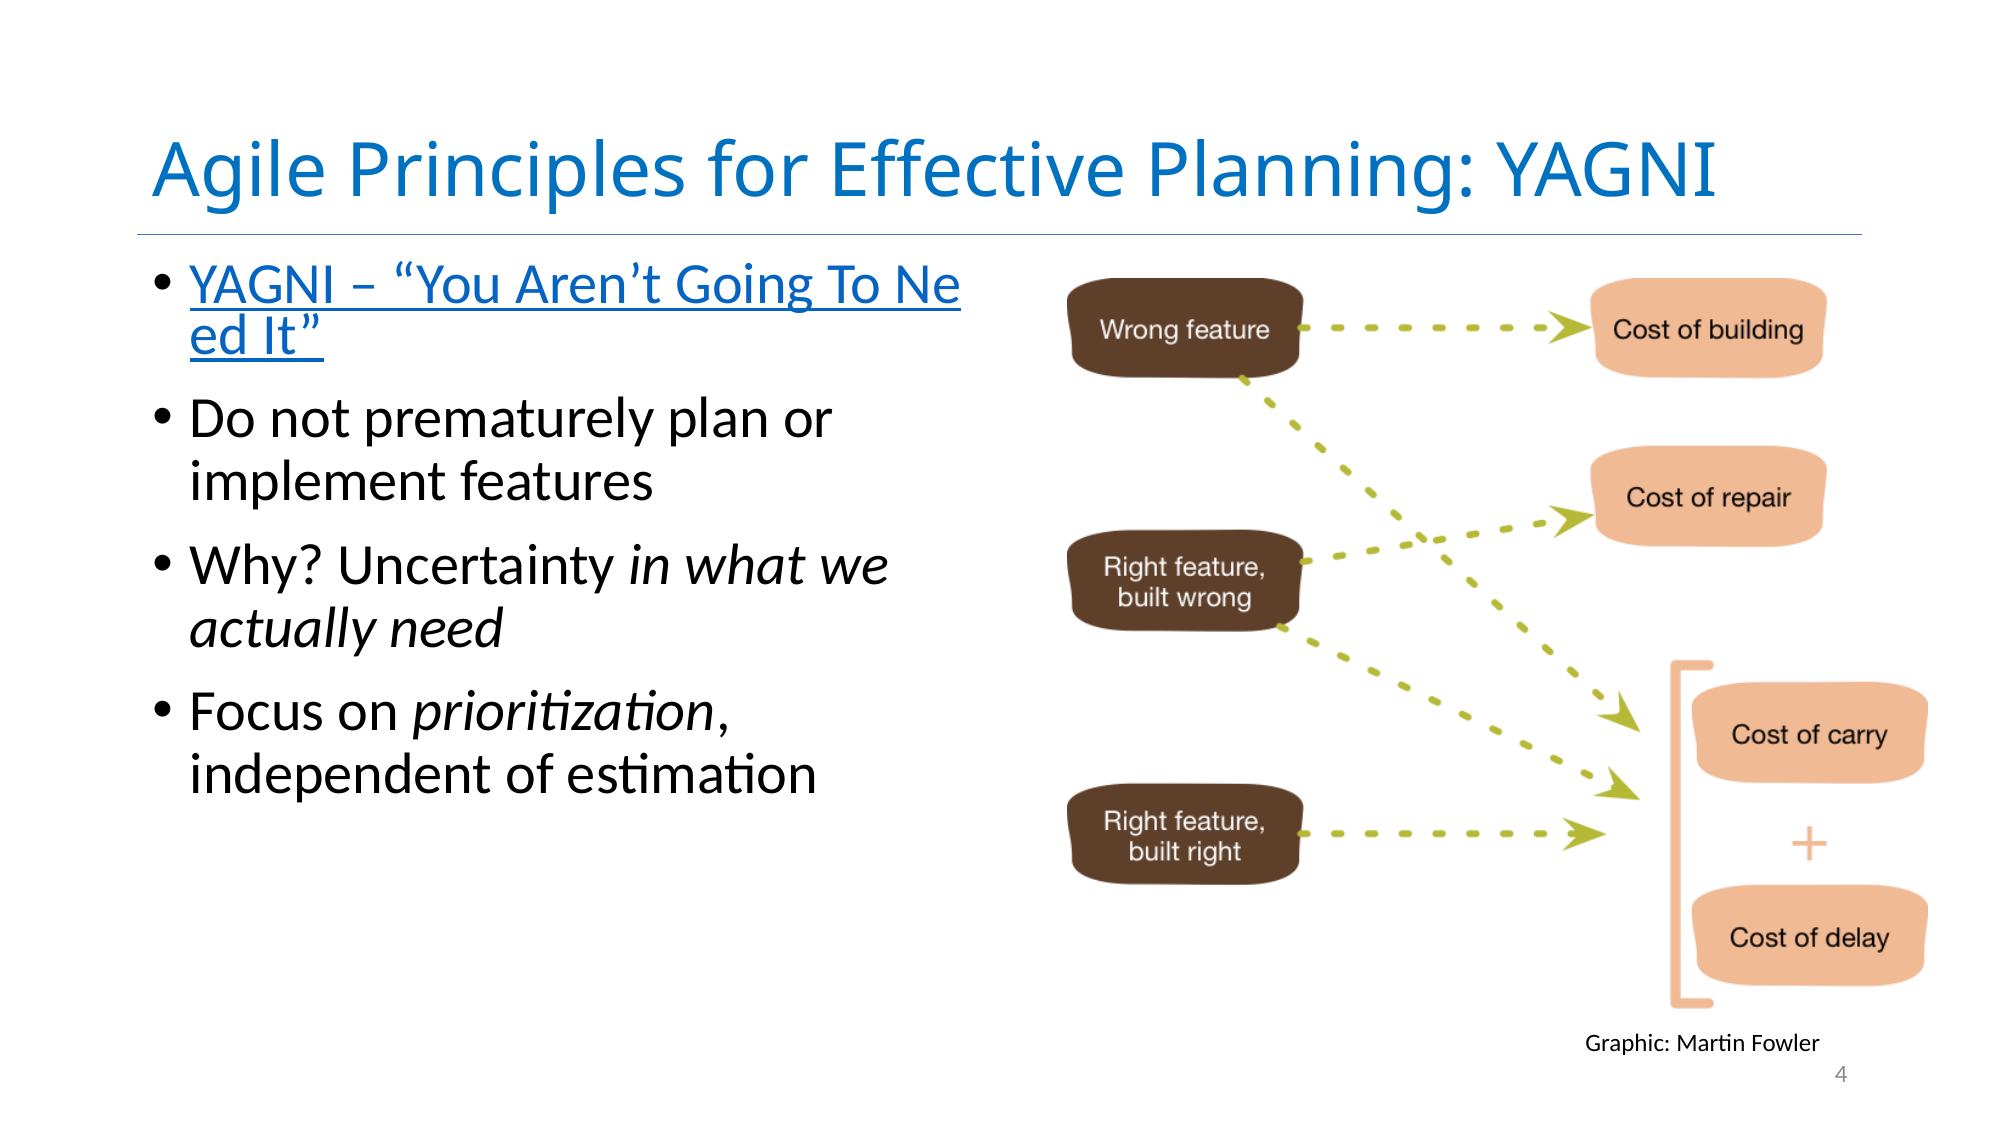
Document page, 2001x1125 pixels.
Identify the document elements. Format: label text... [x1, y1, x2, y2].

slide_number 4 [1412, 1042, 1863, 1103]
text_box Graphic: Martin Fowler [1569, 1015, 1863, 1072]
list YAGNI – “You Aren’t Going To Need It” Do not prematurely plan or implement features Why? Uncertainty in what we actually need Focus on prioritization, independent of estimation [137, 246, 1000, 960]
title Agile Principles for Effective Planning: YAGNI [137, 3, 1863, 221]
picture [1067, 278, 1928, 1015]
